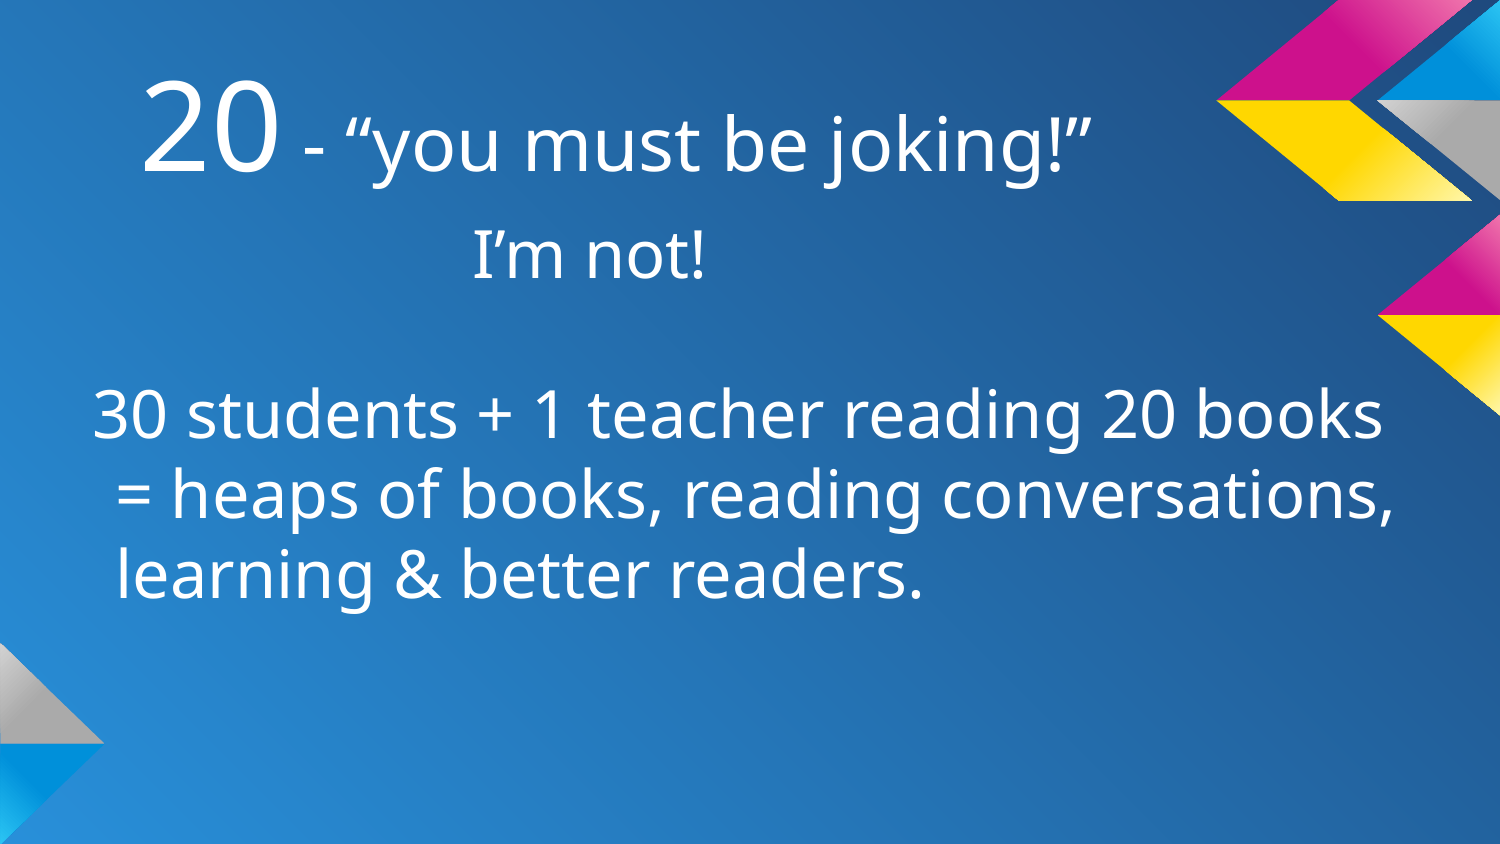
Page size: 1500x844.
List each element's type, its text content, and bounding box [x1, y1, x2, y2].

title 20 - “you must be joking!” [124, 70, 1254, 196]
list I’m not! 30 students + 1 teacher reading 20 books = heaps of books, reading conversations, learning & better readers. [44, 196, 1425, 793]
